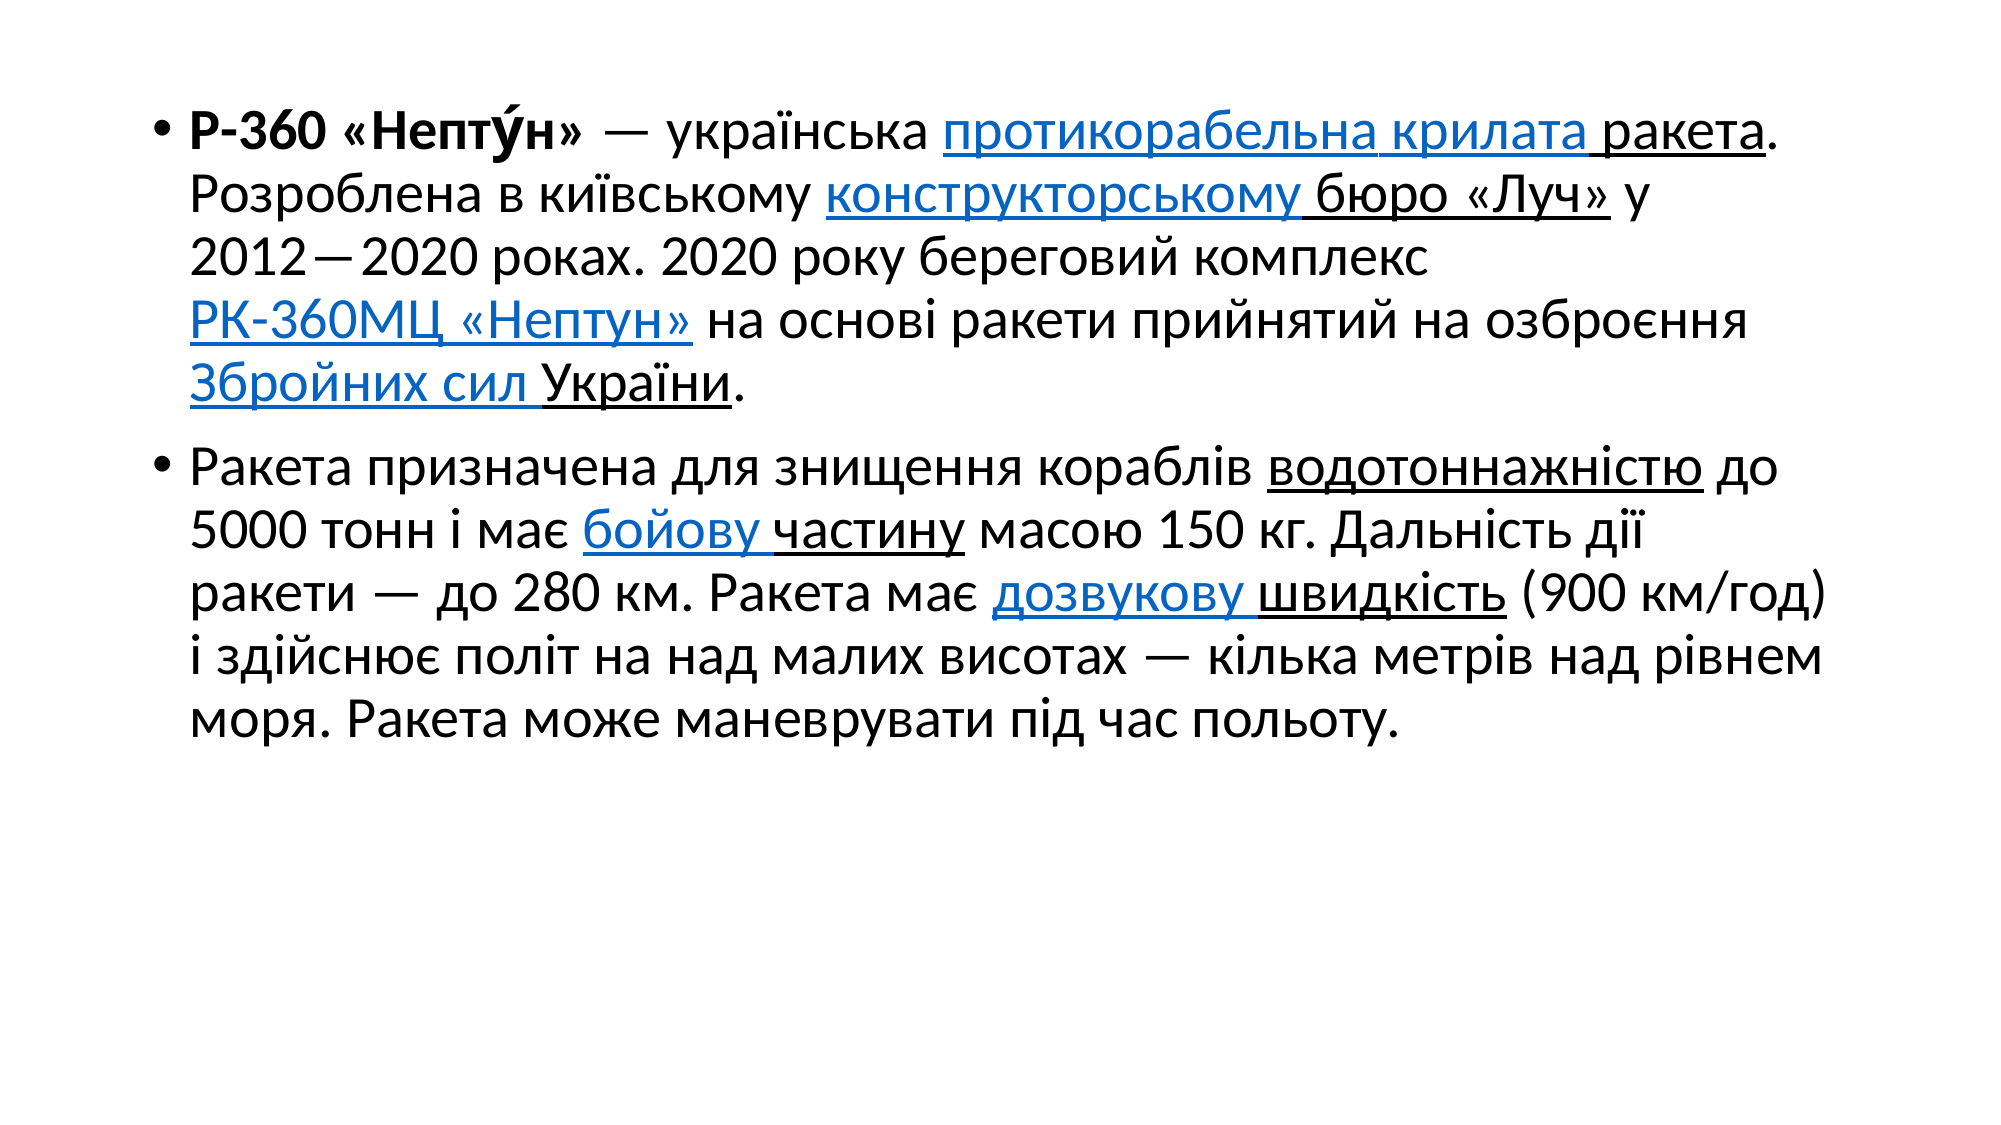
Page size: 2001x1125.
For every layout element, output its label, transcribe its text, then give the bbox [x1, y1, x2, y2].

list Р-360 «Непту́н» — українська протикорабельна крилата ракета. Розроблена в київському конструкторському бюро «Луч» у 2012―2020 роках. 2020 року береговий комплекс РК-360МЦ «Нептун» на основі ракети прийнятий на озброєння Збройних сил України. Ракета призначена для знищення кораблів водотоннажністю до 5000 тонн і має бойову частину масою 150 кг. Дальність дії ракети — до 280 км. Ракета має дозвукову швидкість (900 км/год) і здійснює політ на над малих висотах — кілька метрів над рівнем моря. Ракета може маневрувати під час польоту. [137, 91, 1863, 1014]
